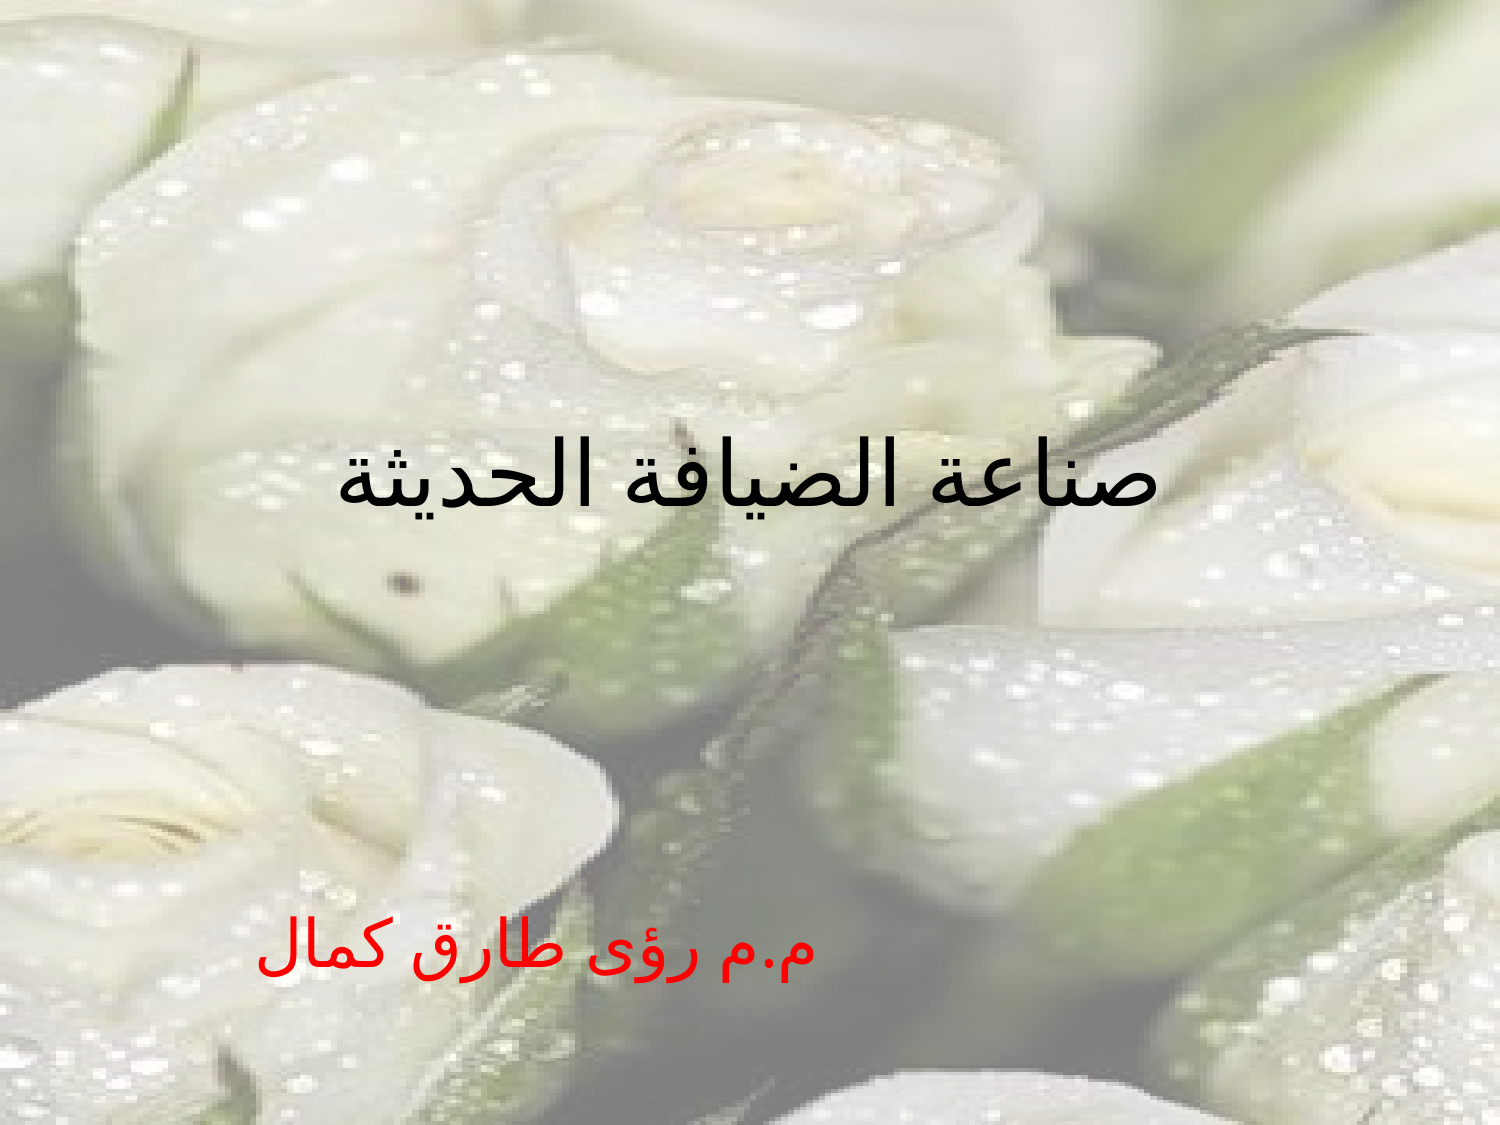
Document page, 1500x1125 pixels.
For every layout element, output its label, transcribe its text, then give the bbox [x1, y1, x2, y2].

subtitle م.م رؤى طارق كمال [3, 893, 1054, 1019]
title صناعة الضيافة الحديثة [112, 349, 1388, 591]
